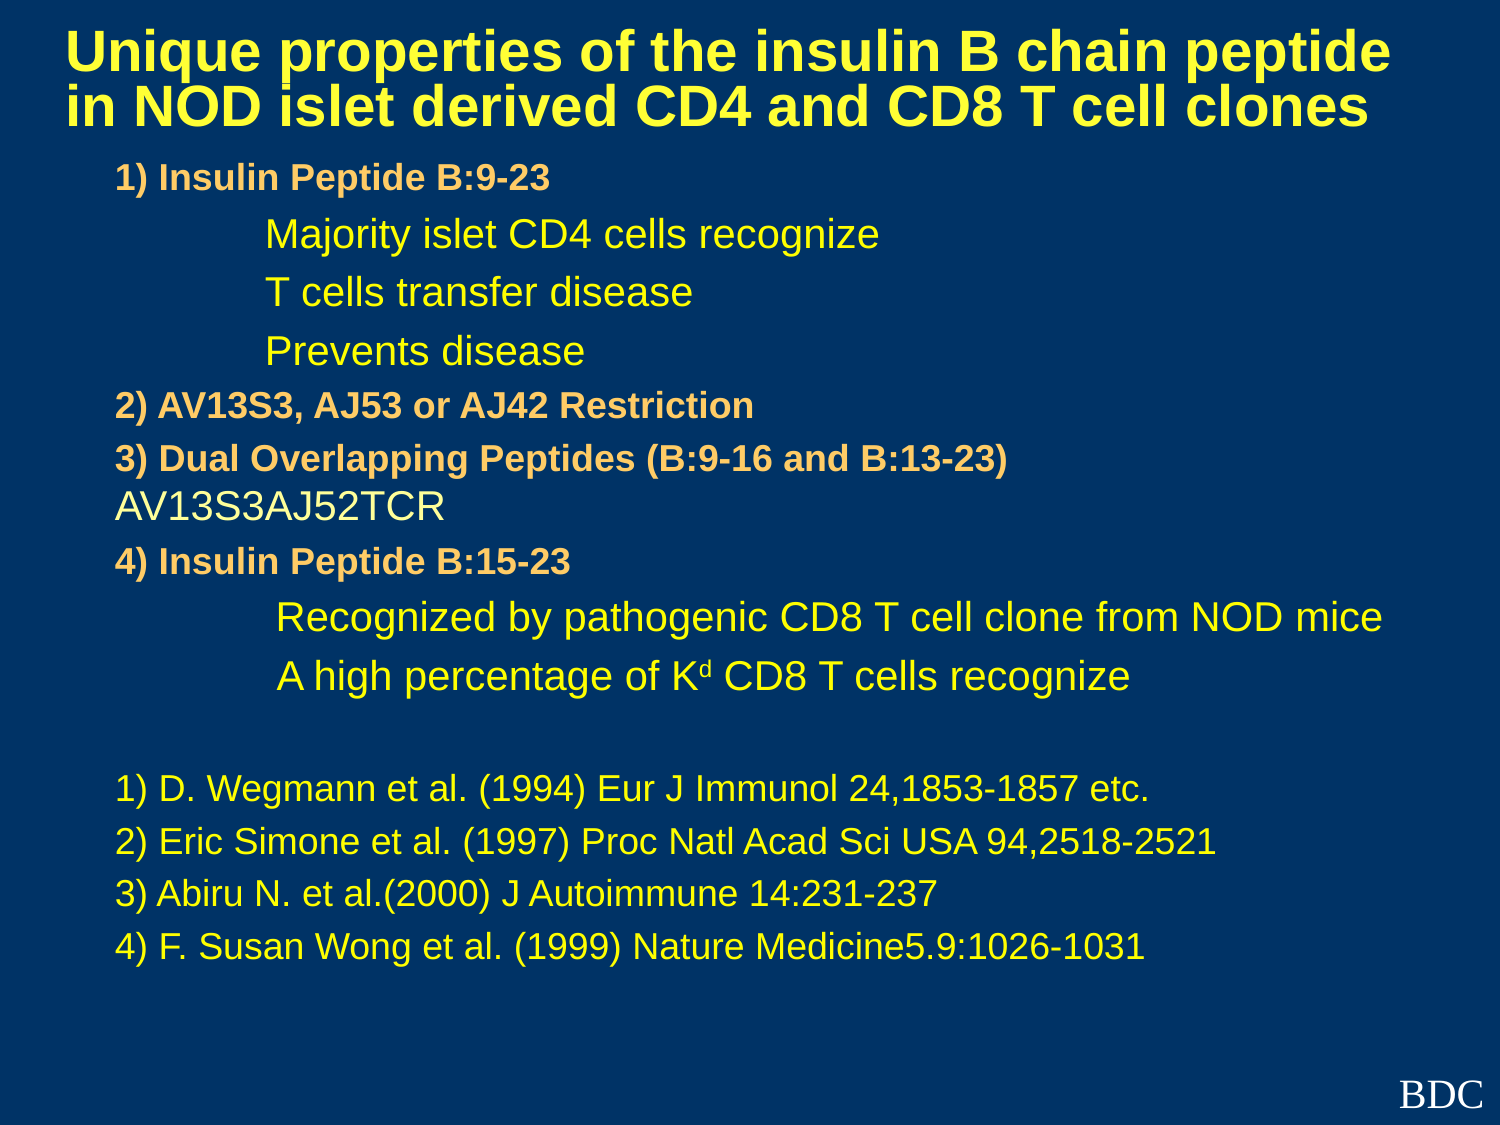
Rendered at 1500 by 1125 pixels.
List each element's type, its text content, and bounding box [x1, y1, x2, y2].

text_box BDC [1384, 1059, 1500, 1125]
title Unique properties of the insulin B chain peptide in NOD islet derived CD4 and CD8 T cell clones [49, 0, 1463, 147]
subtitle 1) Insulin Peptide B:9-23 Majority islet CD4 cells recognize T cells transfer disease Prevents disease 2) AV13S3, AJ53 or AJ42 Restriction 3) Dual Overlapping Peptides (B:9-16 and B:13-23) Recognized by AV13S3AJ52TCR T Cell Clones 4) Insulin Peptide B:15-23 Recognized by pathogenic CD8 T cell clone from NOD mice A high percentage of Kd CD8 T cells recognize 1) D. Wegmann et al. (1994) Eur J Immunol 24,1853-1857 etc. 2) Eric Simone et al. (1997) Proc Natl Acad Sci USA 94,2518-2521 3) Abiru N. et al.(2000) J Autoimmune 14:231-237 4) F. Susan Wong et al. (1999) Nature Medicine5.9:1026-1031 [99, 145, 1451, 1061]
